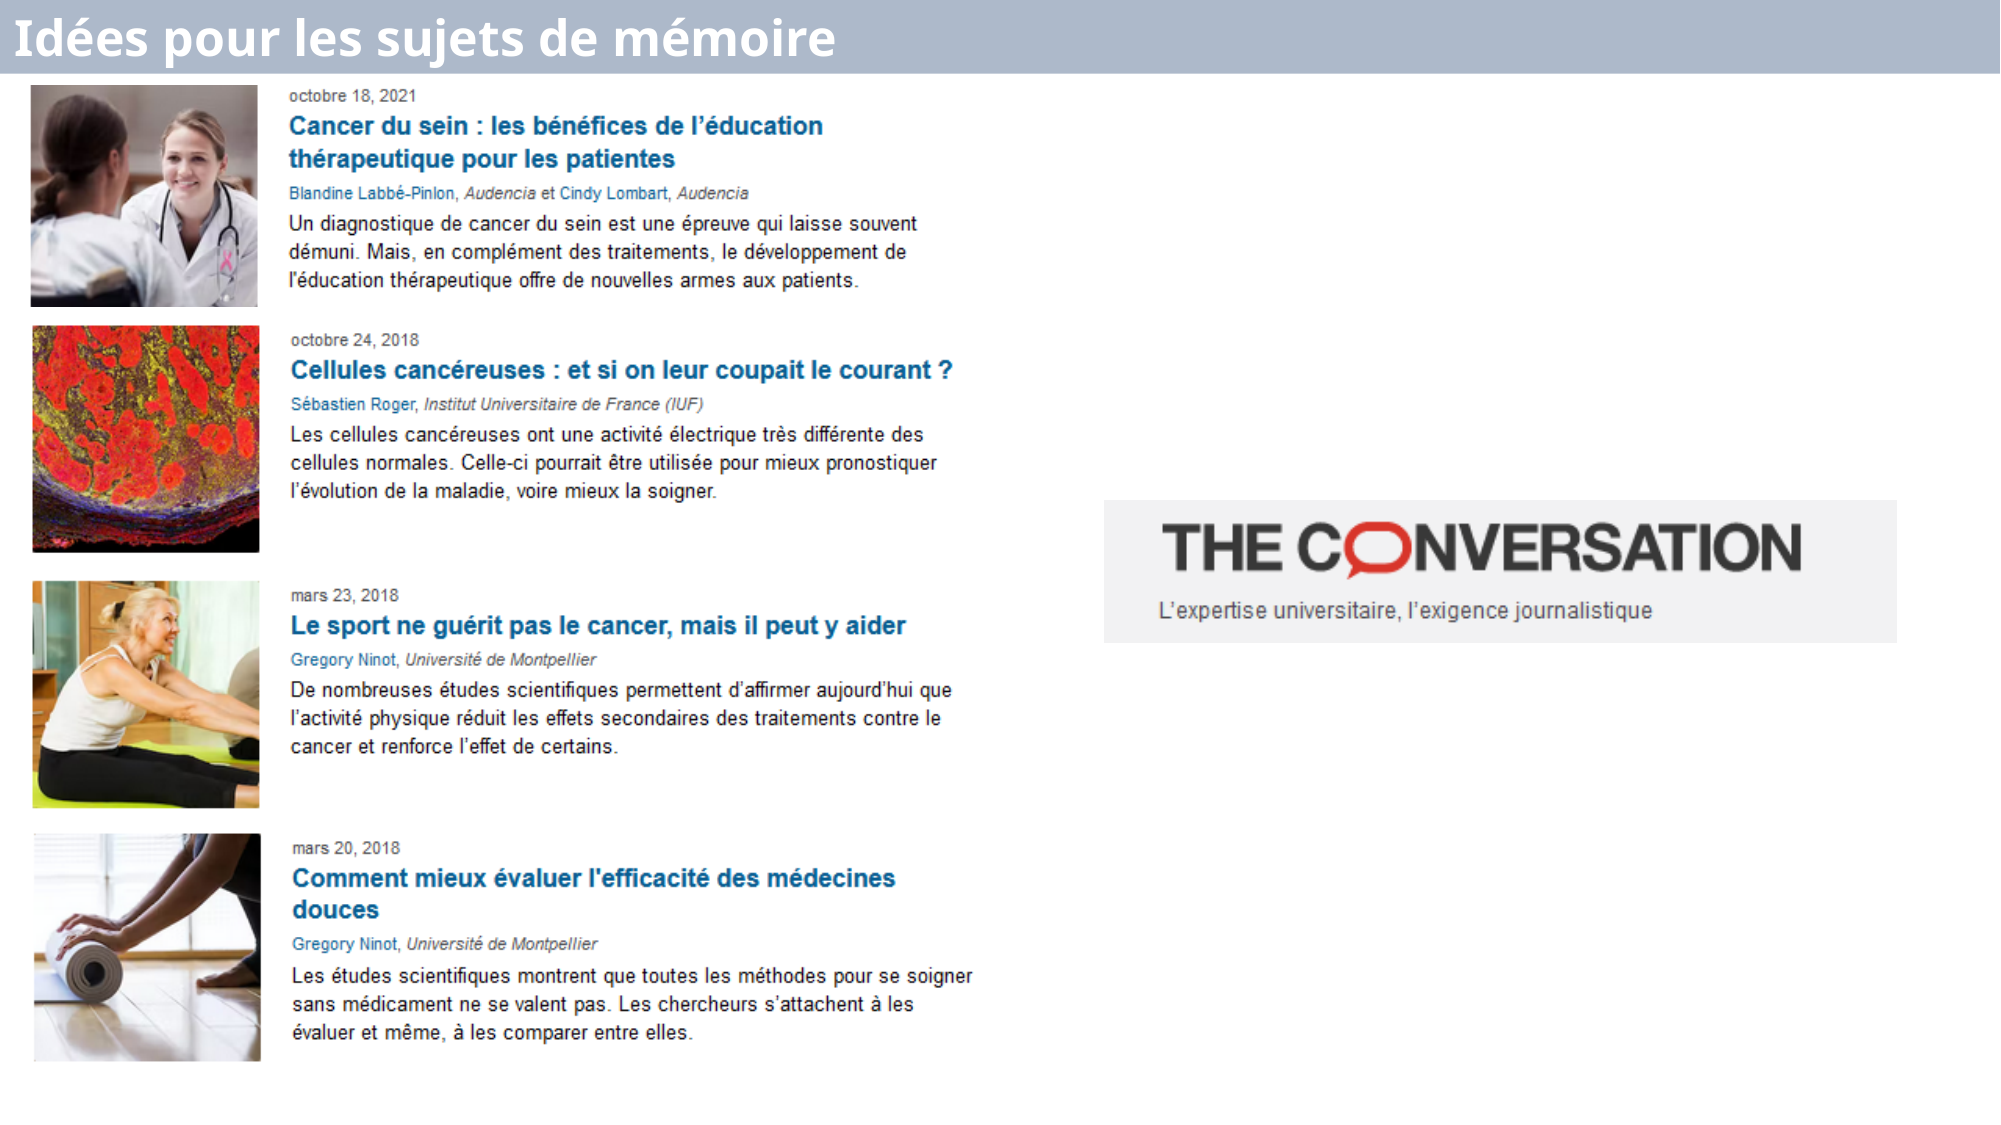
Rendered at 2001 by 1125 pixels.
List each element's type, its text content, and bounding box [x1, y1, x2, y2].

text_box Idées pour les sujets de mémoire [0, 0, 2000, 75]
picture [1104, 500, 1897, 643]
picture [0, 85, 1062, 1090]
